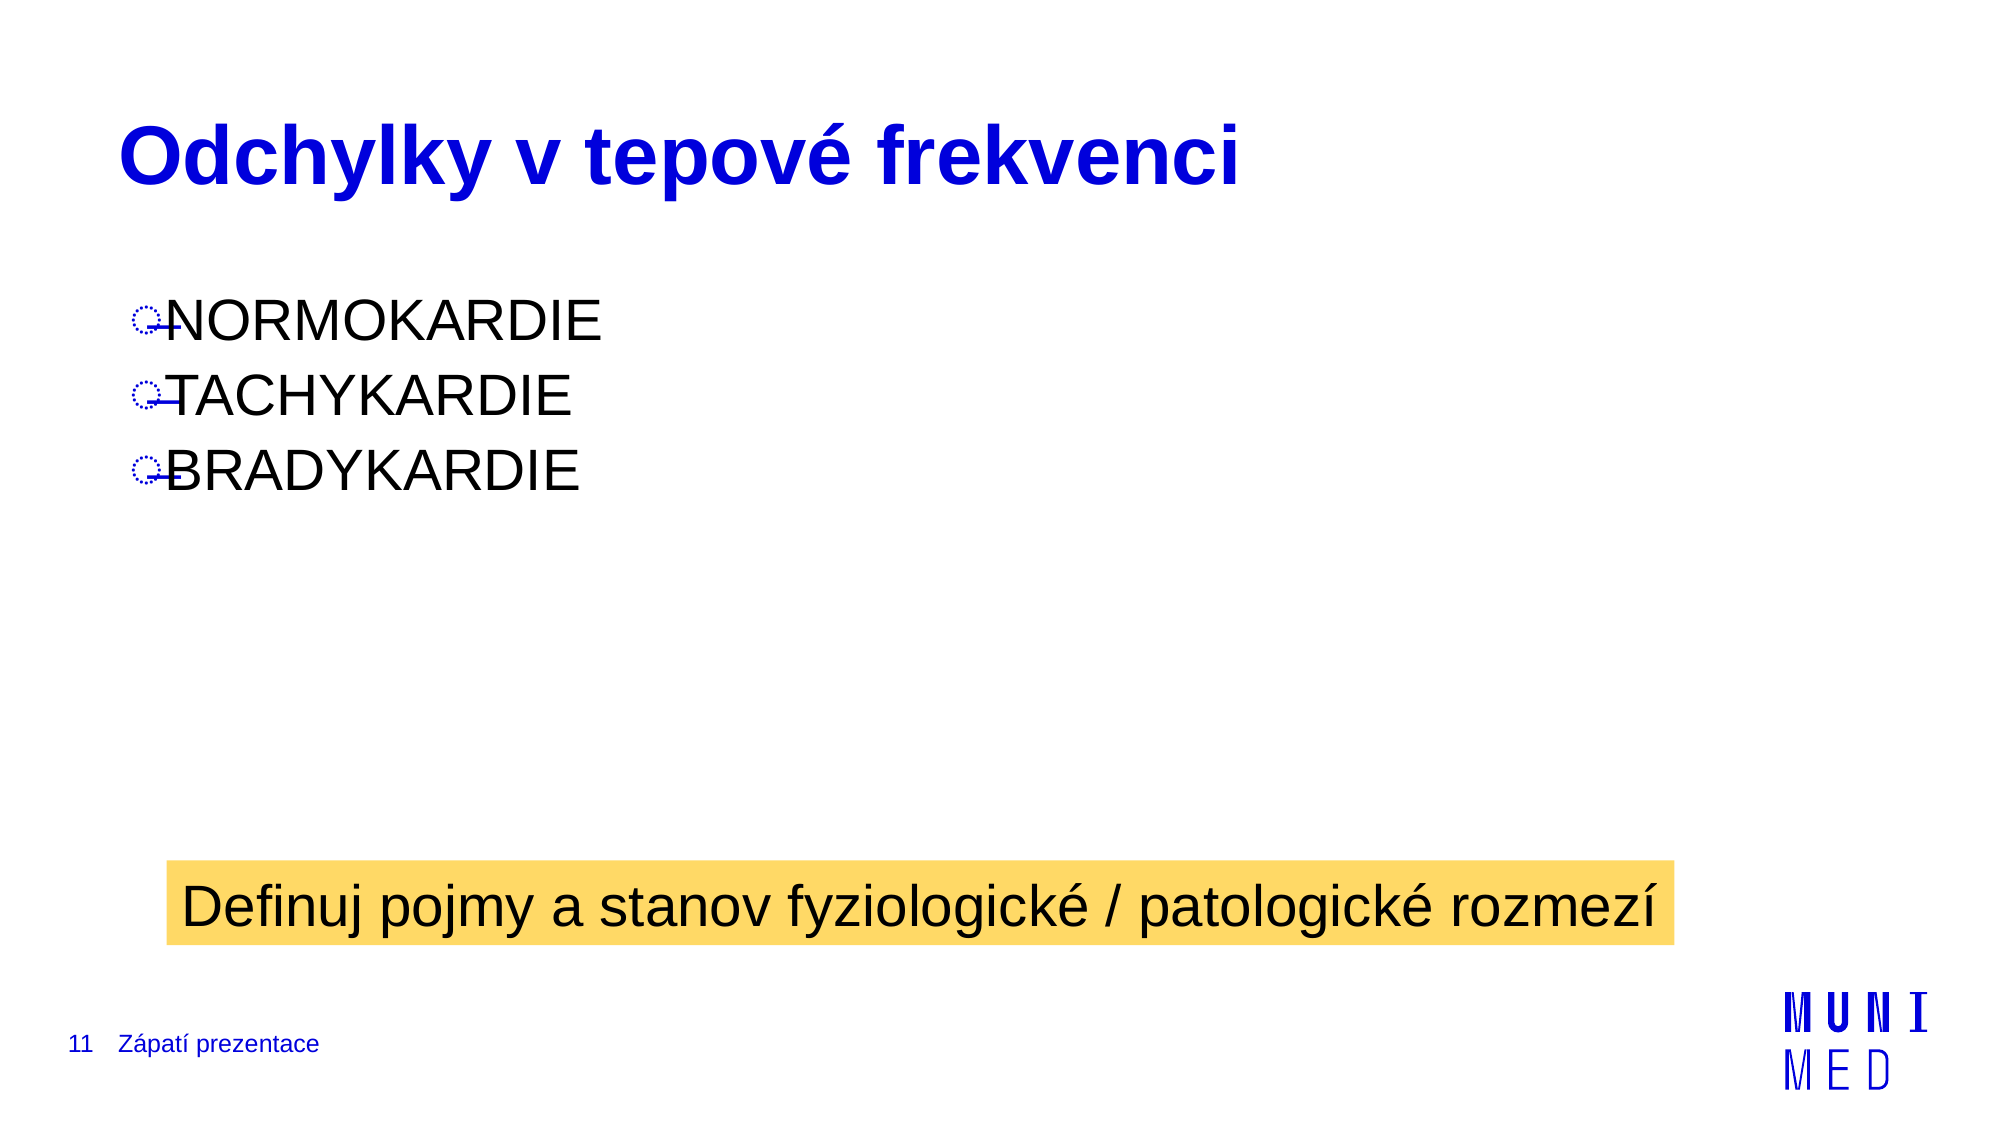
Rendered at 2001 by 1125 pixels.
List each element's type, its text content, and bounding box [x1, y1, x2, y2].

slide_number 11 [67, 1021, 110, 1063]
text_box Definuj pojmy a stanov fyziologické / patologické rozmezí [166, 860, 1675, 946]
list NORMOKARDIE TACHYKARDIE BRADYKARDIE [118, 277, 1883, 957]
footer Zápatí prezentace [118, 1021, 1418, 1063]
title Odchylky v tepové frekvenci [118, 118, 1883, 193]
